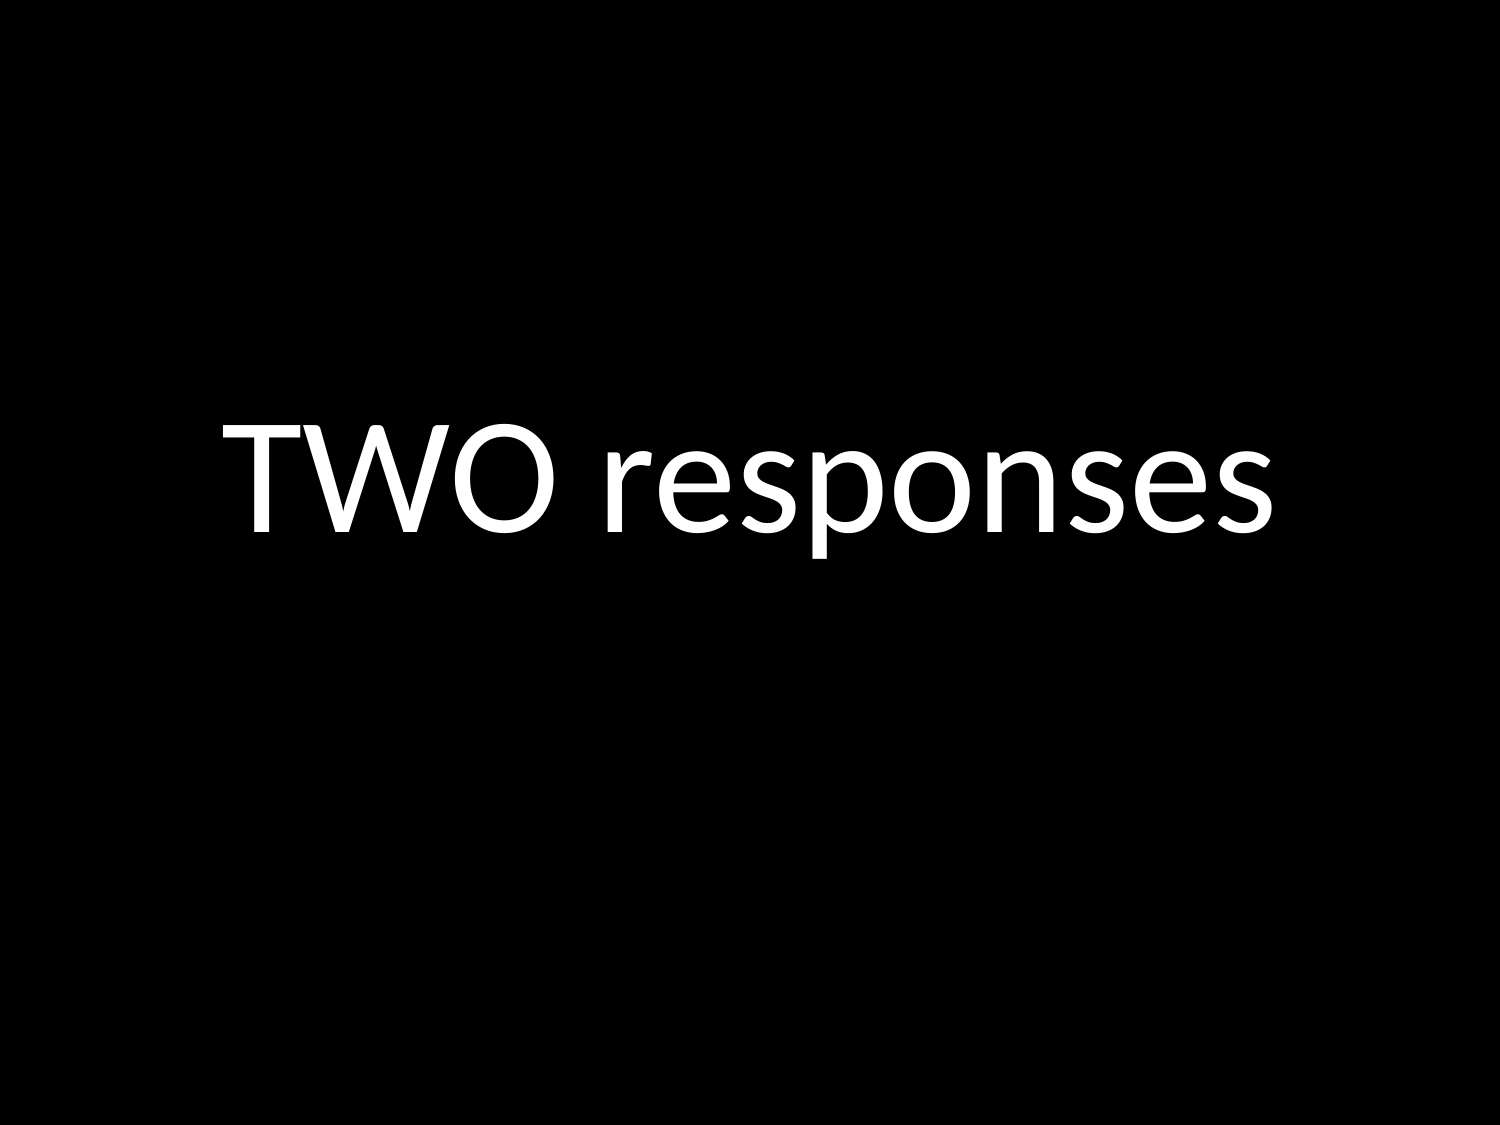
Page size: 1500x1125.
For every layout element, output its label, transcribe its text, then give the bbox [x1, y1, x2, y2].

title TWO responses [112, 0, 1388, 932]
